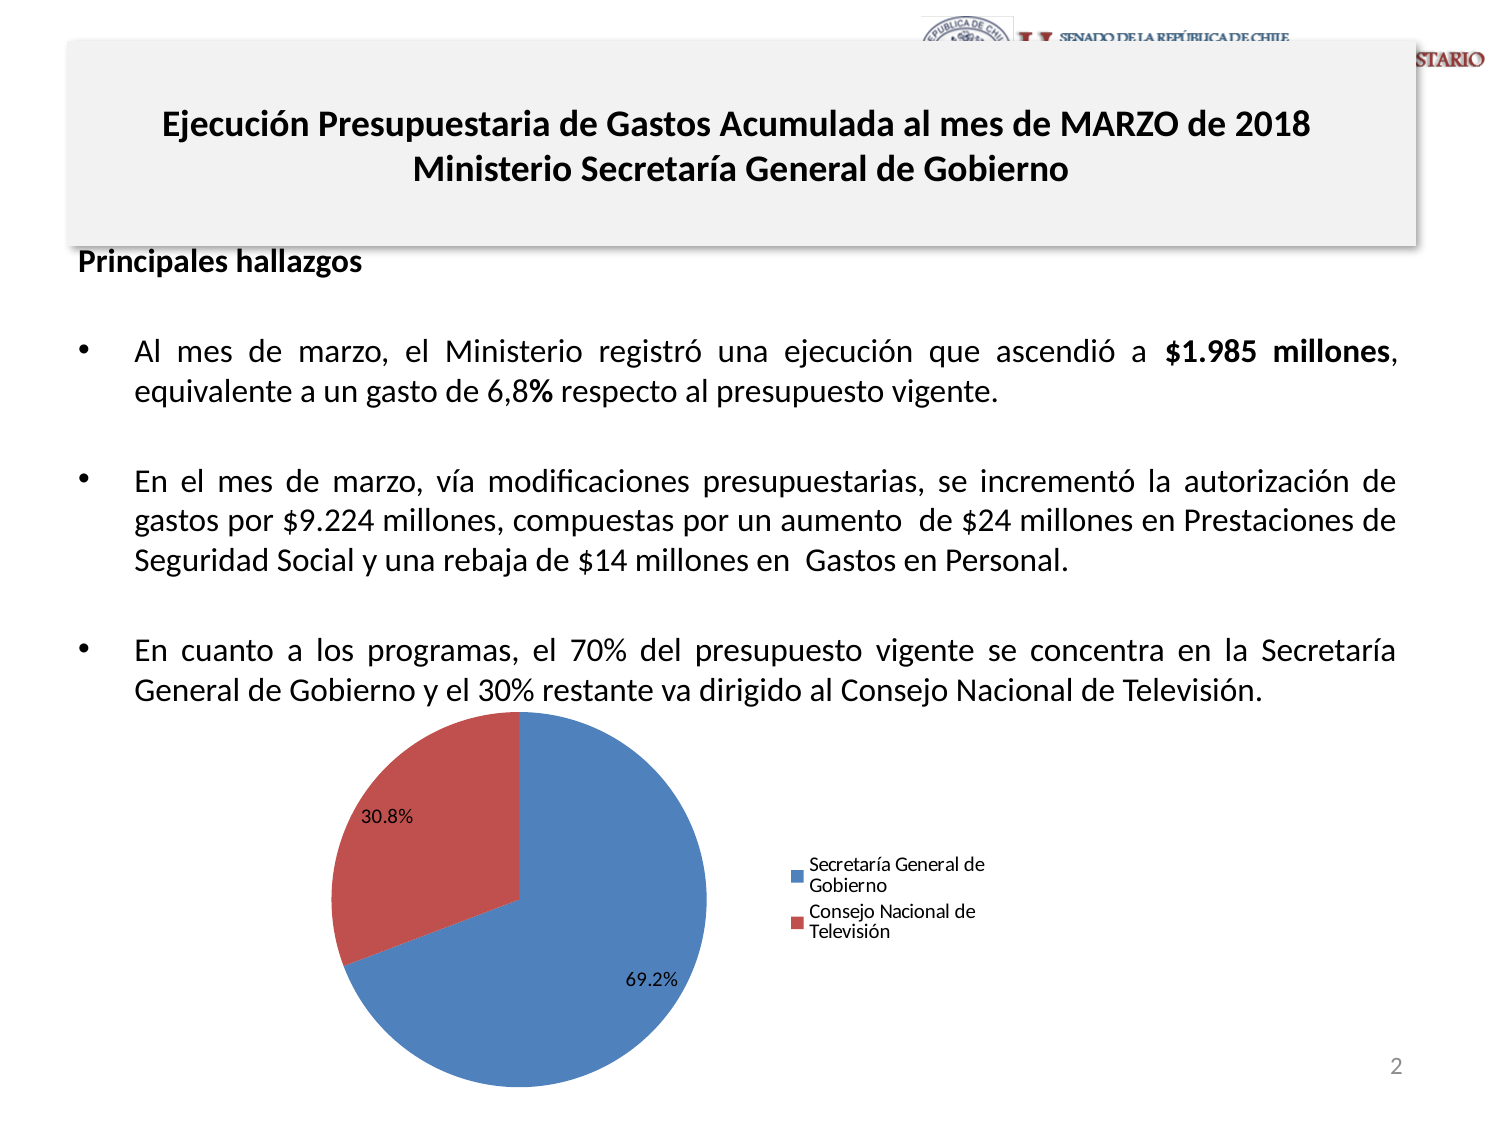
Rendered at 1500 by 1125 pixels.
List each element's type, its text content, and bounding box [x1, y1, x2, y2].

slide_number 2 [1067, 1035, 1418, 1095]
text_box Principales hallazgos Al mes de marzo, el Ministerio registró una ejecución que ascendió a $1.985 millones, equivalente a un gasto de 6,8% respecto al presupuesto vigente. En el mes de marzo, vía modificaciones presupuestarias, se incrementó la autorización de gastos por $9.224 millones, compuestas por un aumento de $24 millones en Prestaciones de Seguridad Social y una rebaja de $14 millones en Gastos en Personal. En cuanto a los programas, el 70% del presupuesto vigente se concentra en la Secretaría General de Gobierno y el 30% restante va dirigido al Consejo Nacional de Televisión. [63, 231, 1414, 1059]
title Ejecución Presupuestaria de Gastos Acumulada al mes de MARZO de 2018 Ministerio Secretaría General de Gobierno [67, 41, 1415, 246]
picture [921, 5, 1500, 119]
chart [253, 703, 1005, 1096]
